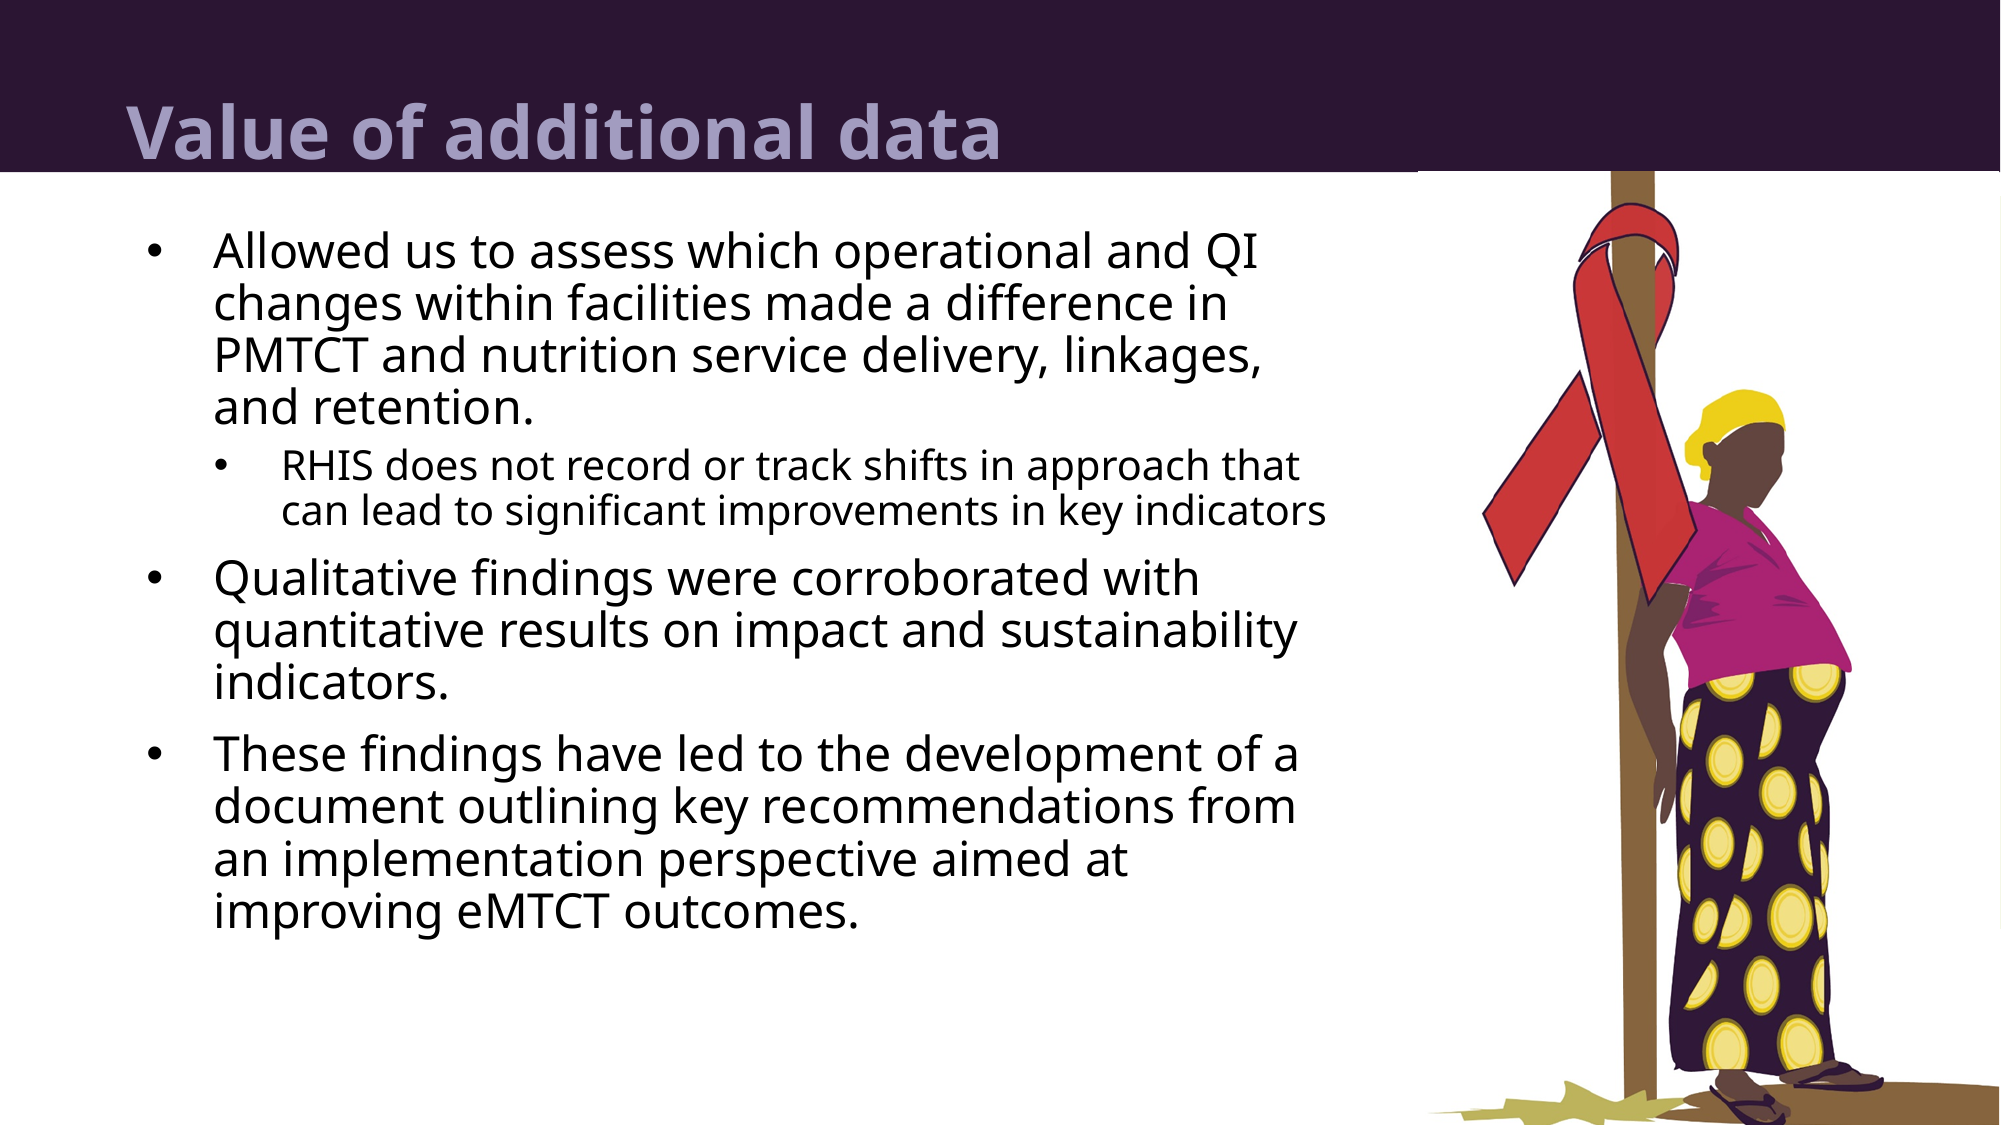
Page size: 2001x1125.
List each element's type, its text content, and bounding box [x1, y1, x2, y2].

picture [1417, 171, 2000, 1125]
title Value of additional data [111, 53, 1847, 219]
list Allowed us to assess which operational and QI changes within facilities made a difference in PMTCT and nutrition service delivery, linkages, and retention. RHIS does not record or track shifts in approach that can lead to significant improvements in key indicators Qualitative findings were corroborated with quantitative results on impact and sustainability indicators. These findings have led to the development of a document outlining key recommendations from an implementation perspective aimed at improving eMTCT outcomes. [131, 218, 1352, 994]
